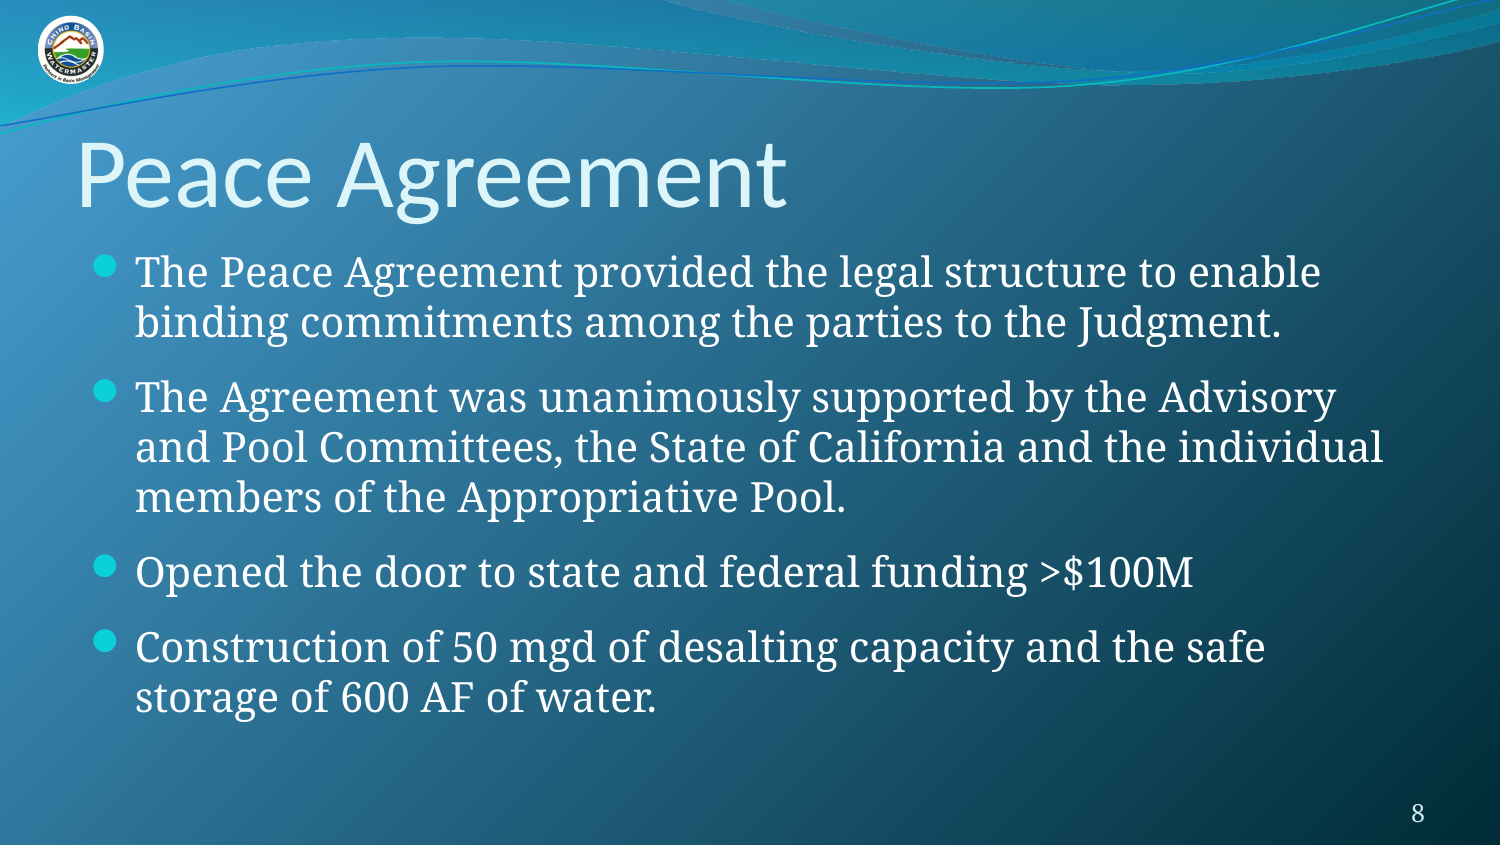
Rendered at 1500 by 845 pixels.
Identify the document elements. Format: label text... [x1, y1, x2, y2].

picture [38, 15, 104, 84]
list The Peace Agreement provided the legal structure to enable binding commitments among the parties to the Judgment. The Agreement was unanimously supported by the Advisory and Pool Committees, the State of California and the individual members of the Appropriative Pool. Opened the door to state and federal funding >$100M Construction of 50 mgd of desalting capacity and the safe storage of 600 AF of water. [74, 238, 1426, 780]
title Peace Agreement [74, 86, 1426, 228]
slide_number 8 [1299, 782, 1425, 828]
